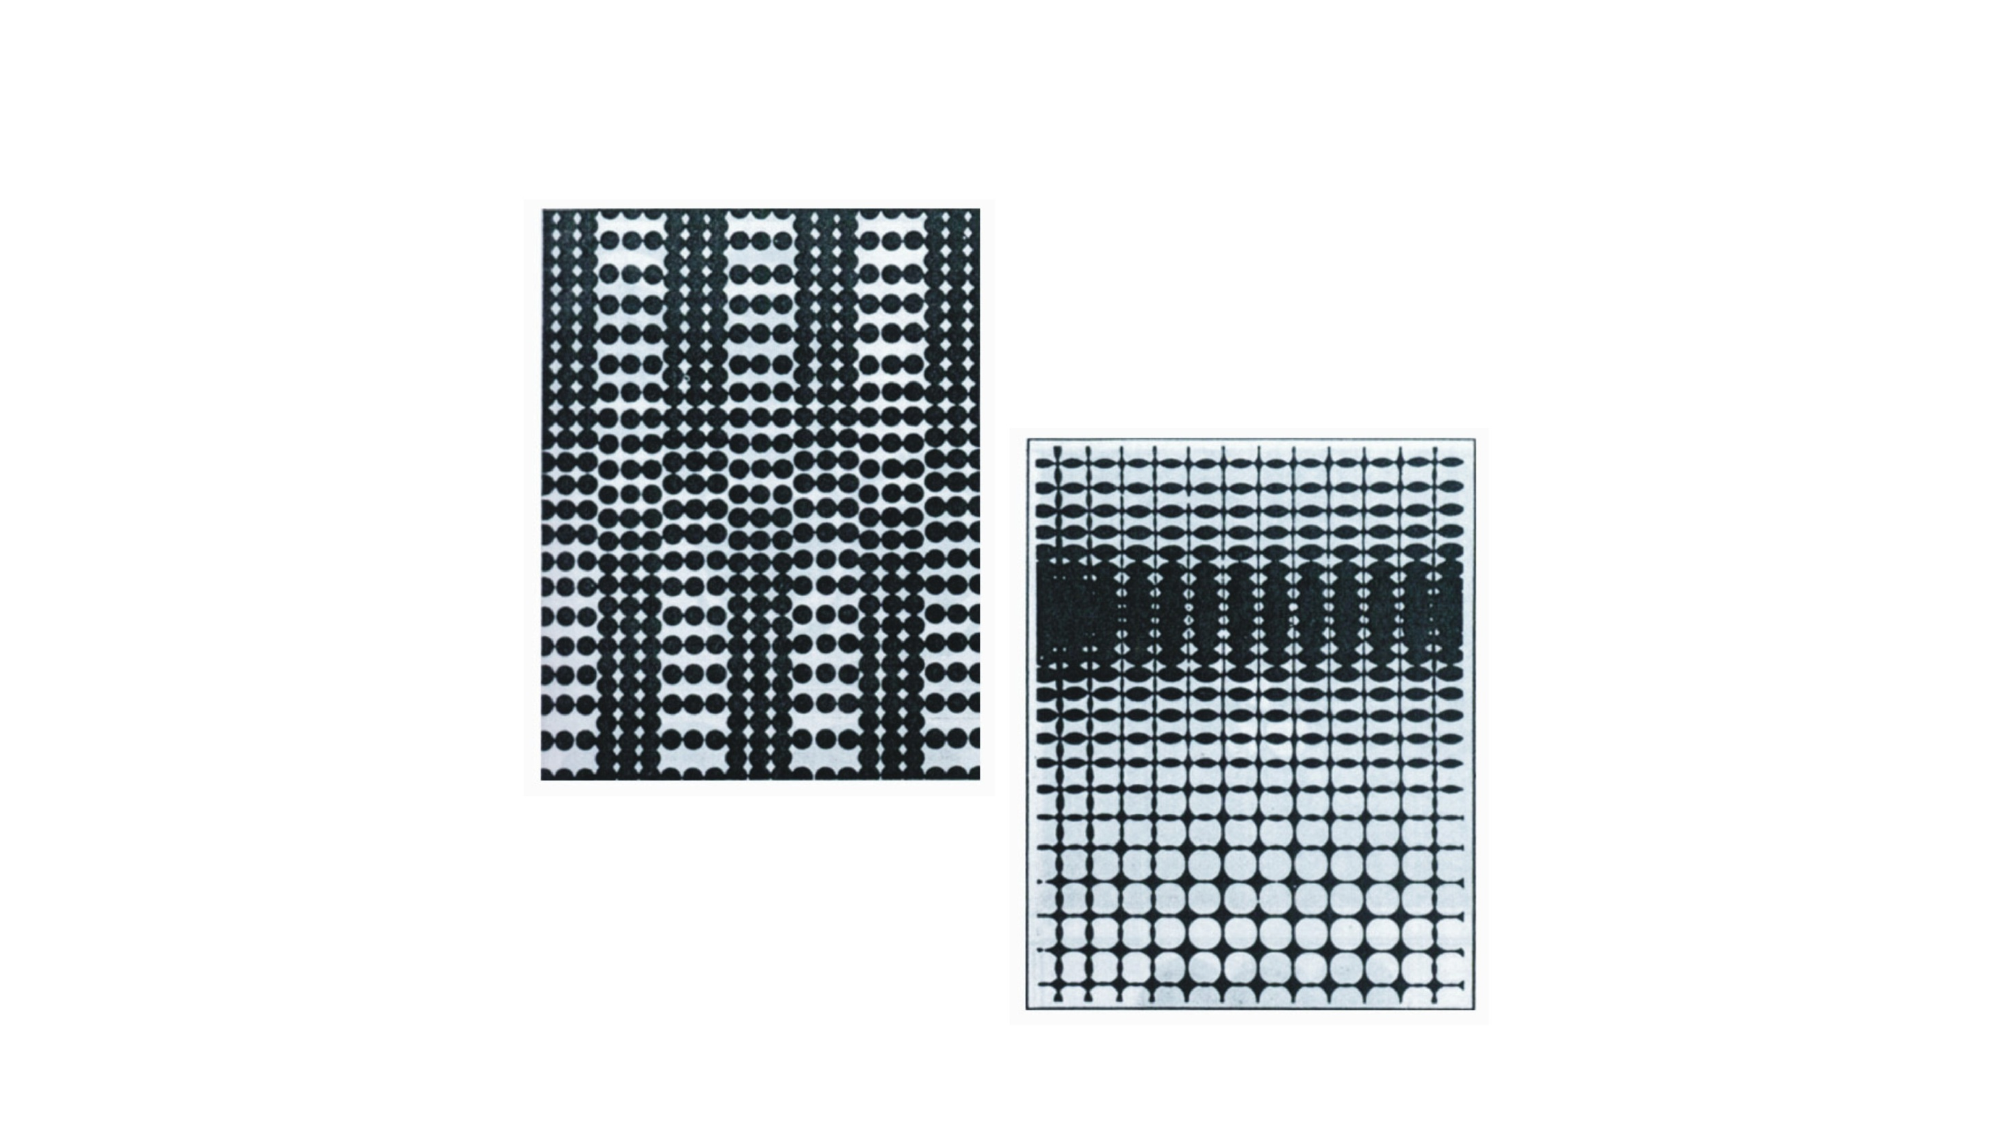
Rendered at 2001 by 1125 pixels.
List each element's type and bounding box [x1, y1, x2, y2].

picture [499, 149, 1526, 1068]
